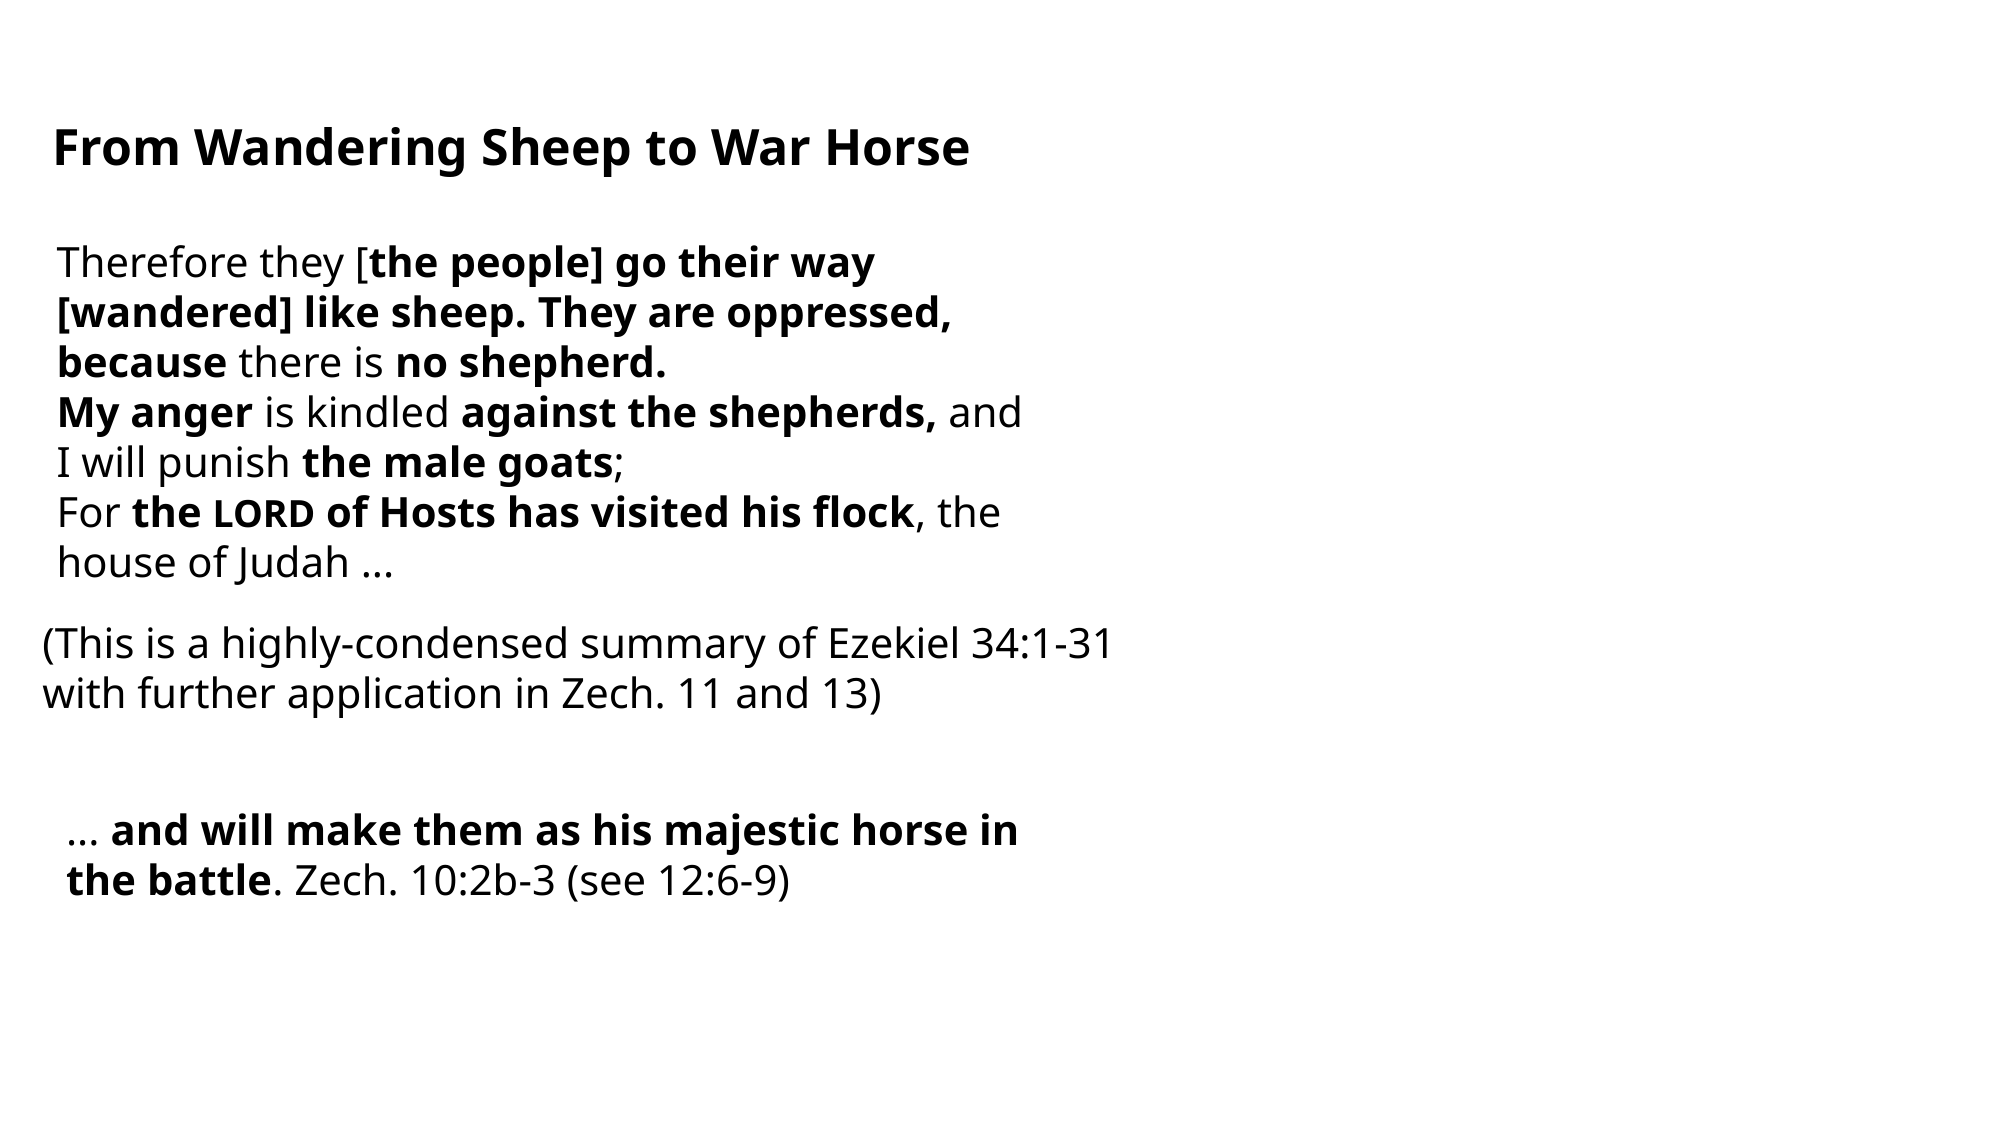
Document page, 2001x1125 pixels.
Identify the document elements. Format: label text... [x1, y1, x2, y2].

text_box (This is a highly-condensed summary of Ezekiel 34:1-31 with further application in Zech. 11 and 13) [27, 609, 1132, 725]
text_box ... and will make them as his majestic horse in the battle. Zech. 10:2b-3 (see 12:6-9) [51, 796, 1052, 912]
text_box From Wandering Sheep to War Horse [37, 108, 986, 183]
text_box Therefore they [the people] go their way [wandered] like sheep. They are oppressed, because there is no shepherd. My anger is kindled against the shepherds, and I will punish the male goats; For the LORD of Hosts has visited his flock, the house of Judah ... [41, 228, 1042, 594]
